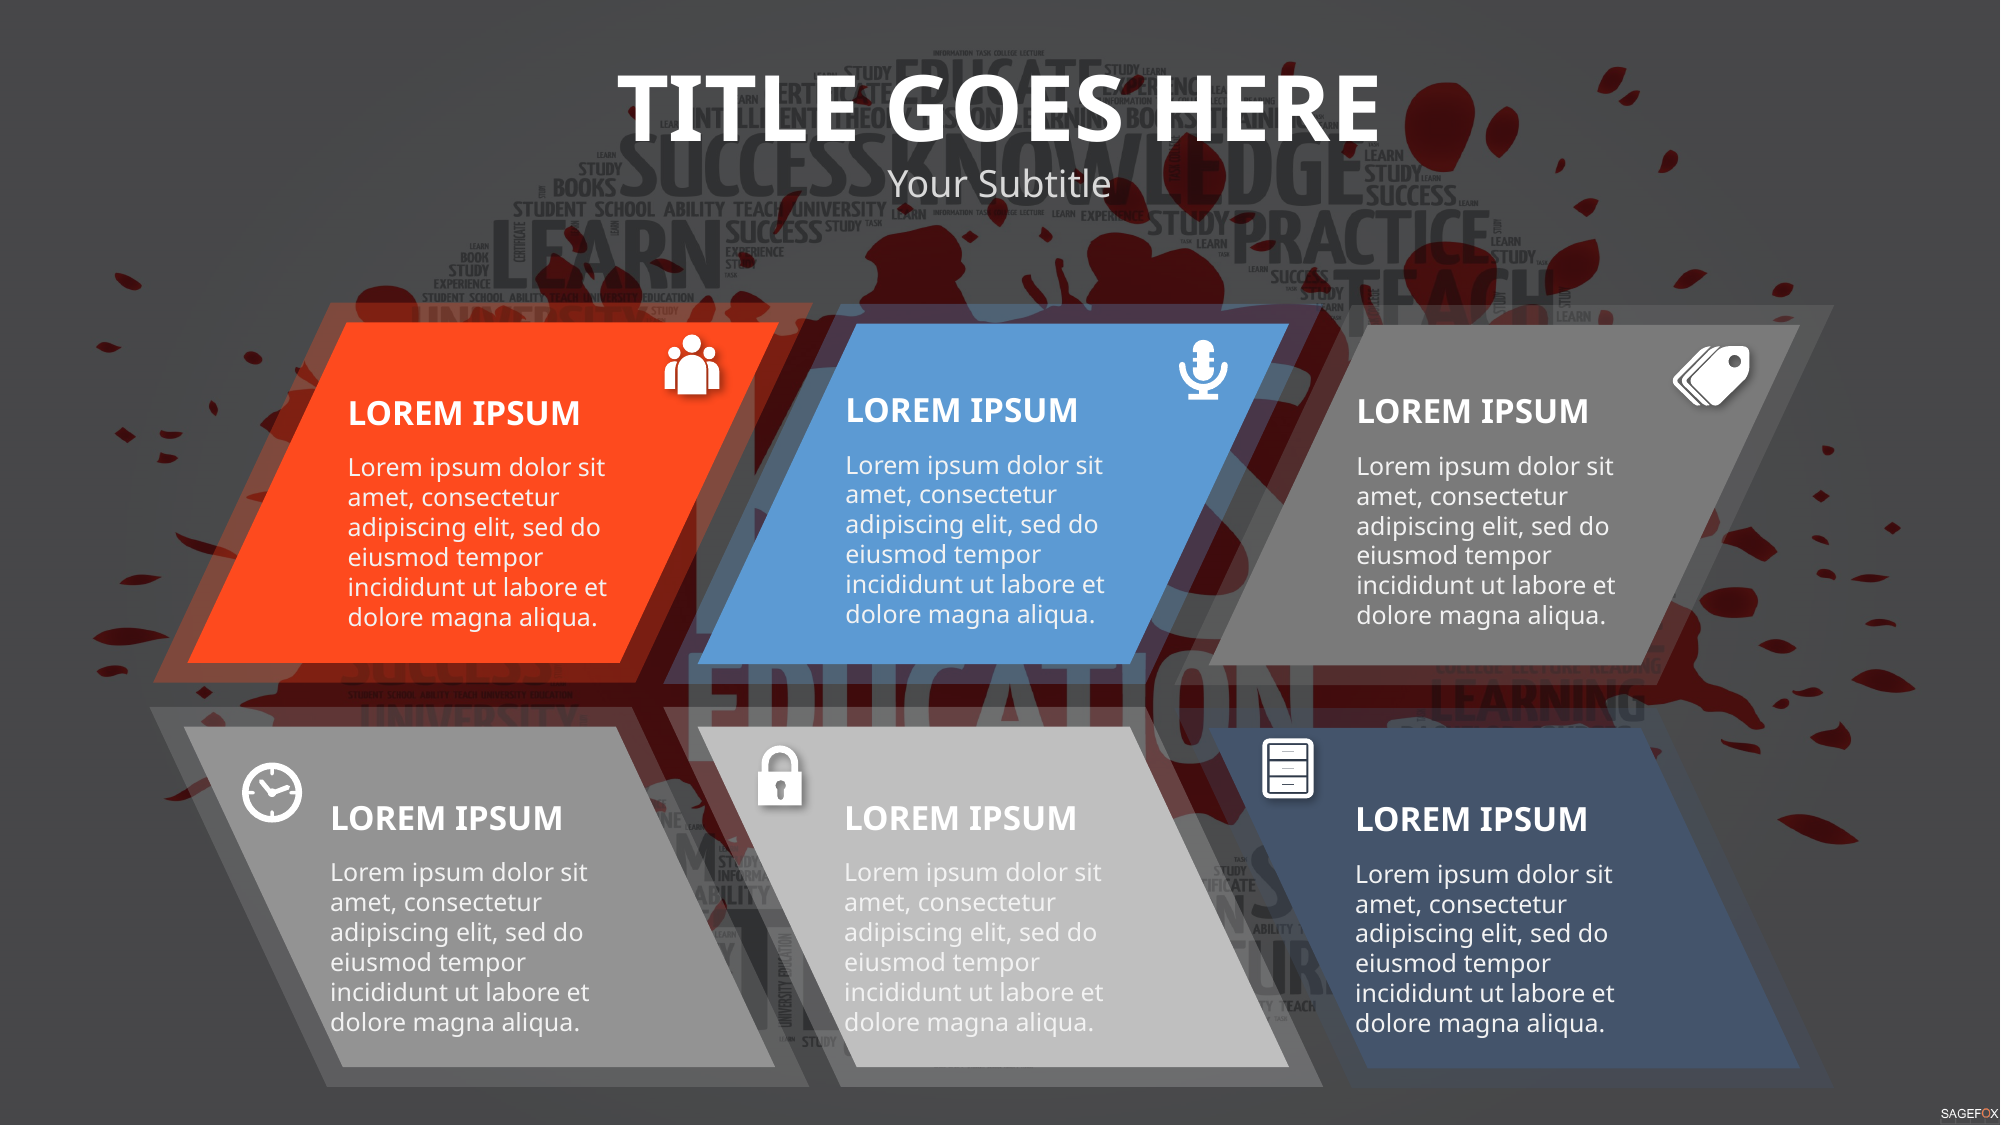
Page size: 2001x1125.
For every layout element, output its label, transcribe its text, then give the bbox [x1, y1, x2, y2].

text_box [663, 303, 1324, 684]
text_box TITLE GOES HERE Your Subtitle [548, 42, 1452, 212]
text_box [149, 706, 663, 1088]
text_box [1174, 305, 1835, 686]
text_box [663, 706, 1324, 1088]
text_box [242, 762, 303, 823]
picture [1940, 0, 2001, 1125]
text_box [153, 302, 814, 683]
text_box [1174, 708, 1835, 1089]
